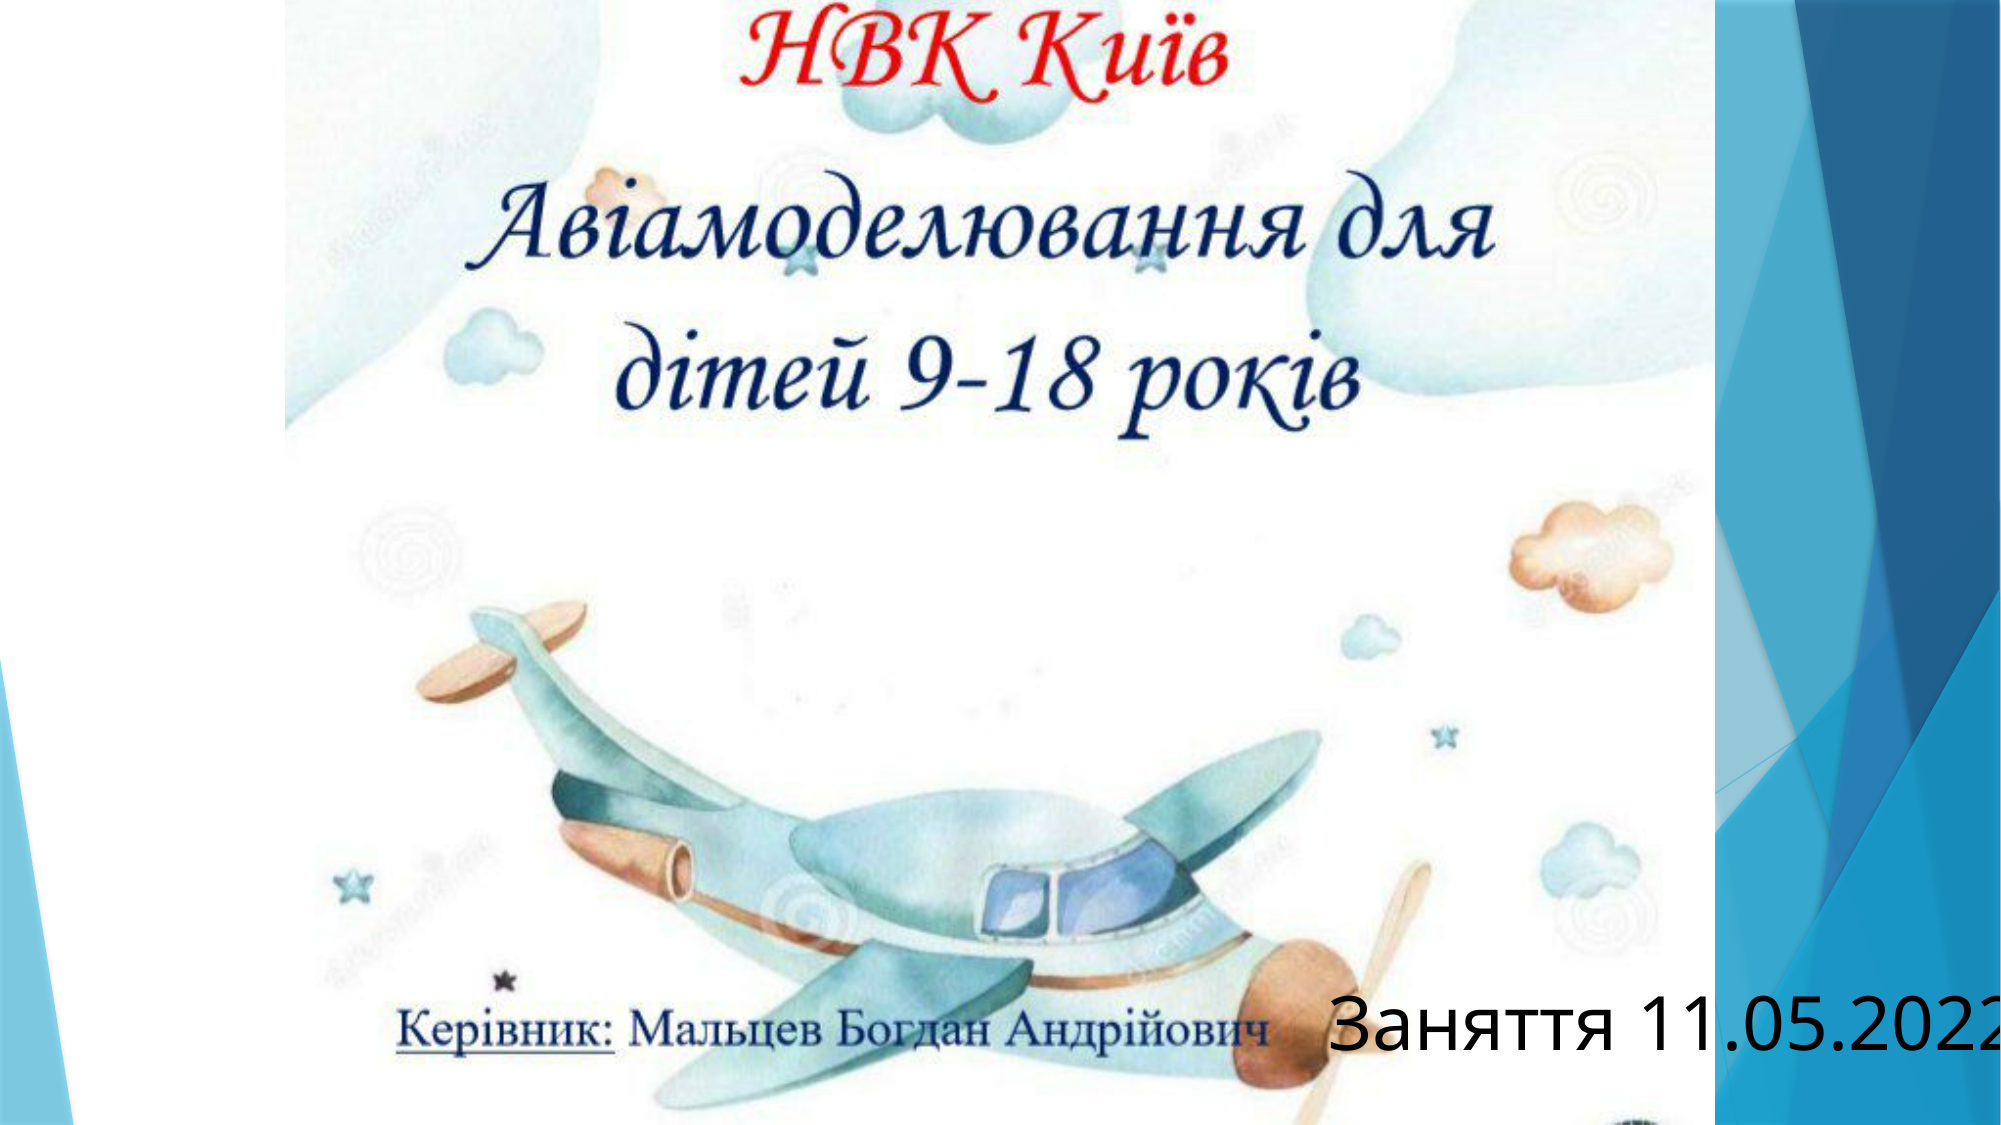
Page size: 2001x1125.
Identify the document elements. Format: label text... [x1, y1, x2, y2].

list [284, 0, 1716, 1125]
title Заняття 11.05.2022 [1721, 967, 2000, 1125]
